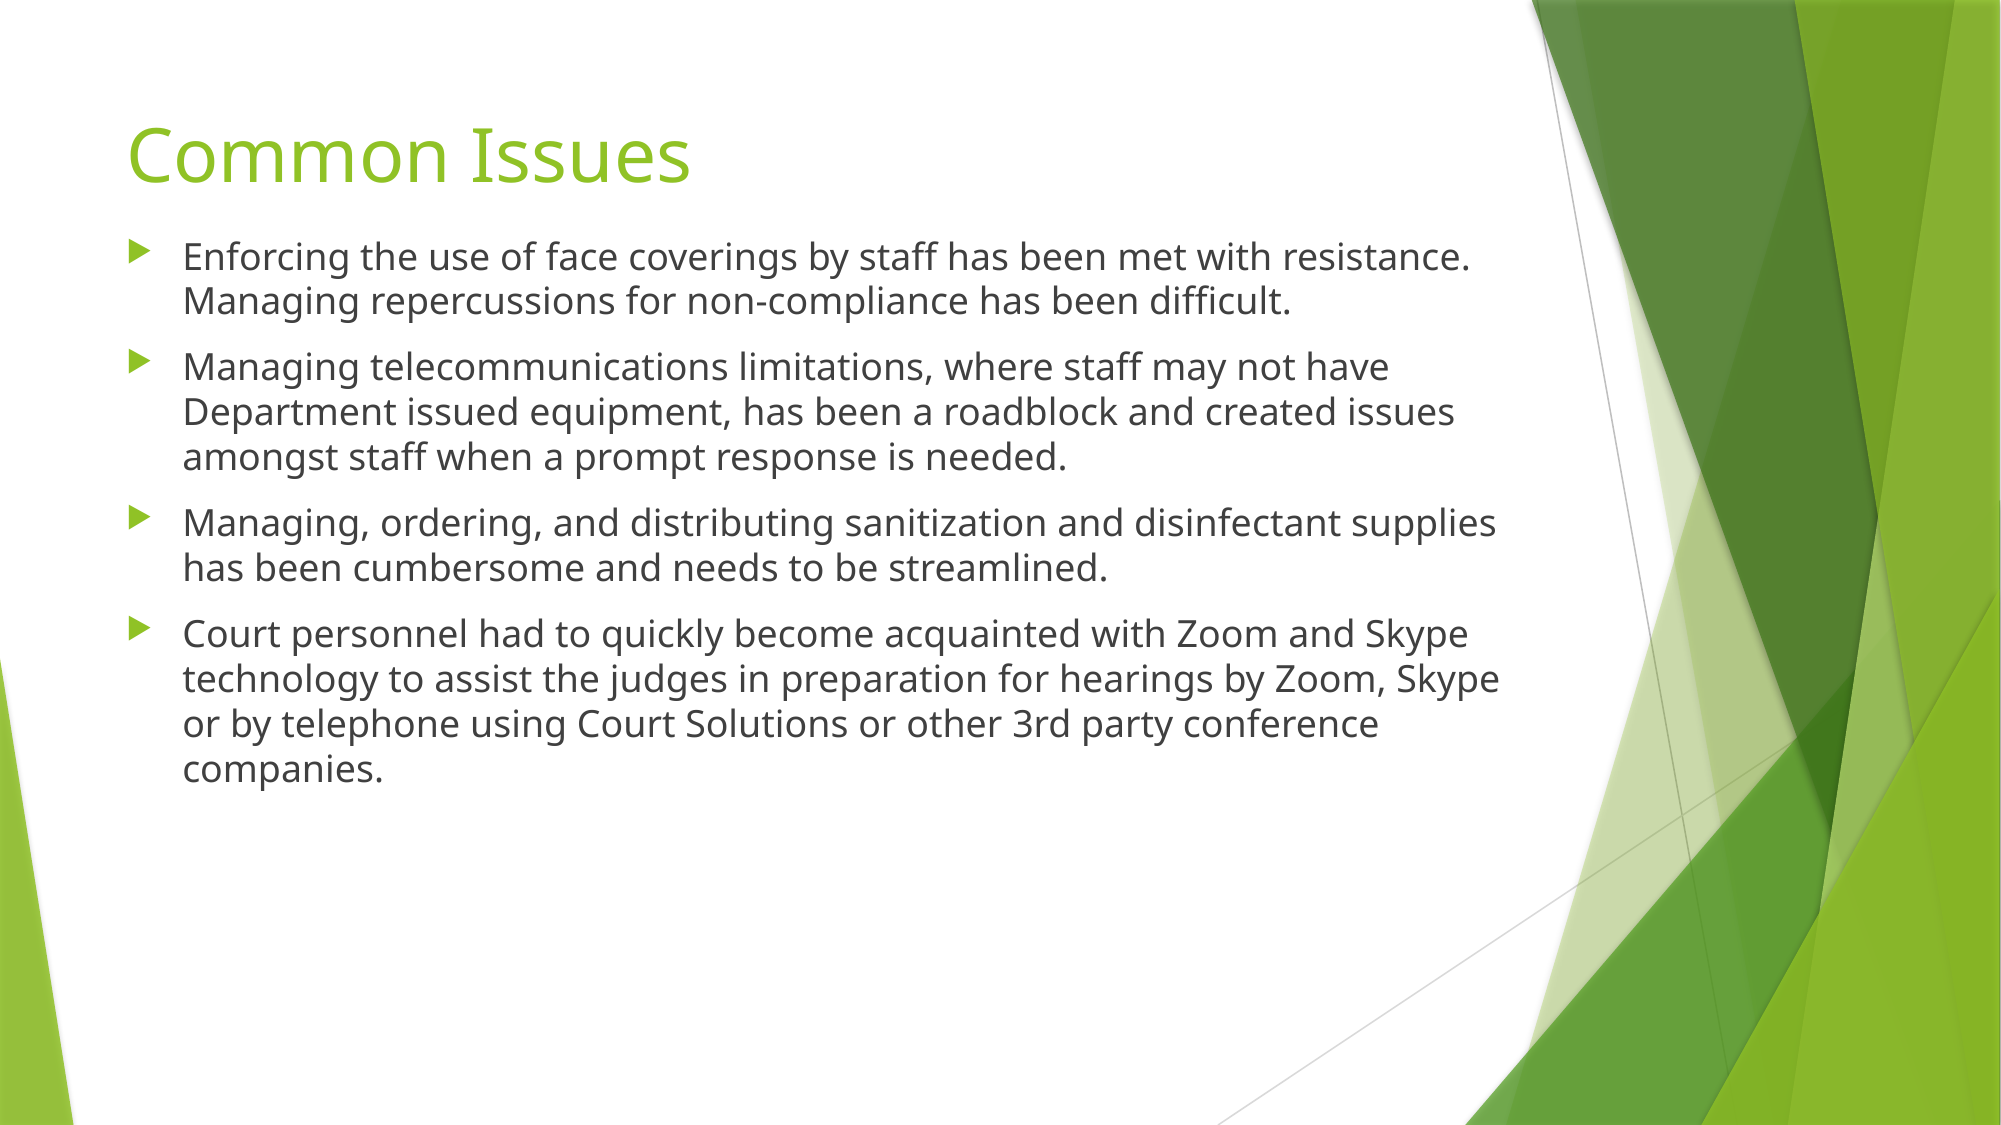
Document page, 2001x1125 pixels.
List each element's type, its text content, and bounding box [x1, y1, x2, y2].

list Enforcing the use of face coverings by staff has been met with resistance. Managing repercussions for non-compliance has been difficult. Managing telecommunications limitations, where staff may not have Department issued equipment, has been a roadblock and created issues amongst staff when a prompt response is needed. Managing, ordering, and distributing sanitization and disinfectant supplies has been cumbersome and needs to be streamlined. Court personnel had to quickly become acquainted with Zoom and Skype technology to assist the judges in preparation for hearings by Zoom, Skype or by telephone using Court Solutions or other 3rd party conference companies. [111, 224, 1522, 992]
title Common Issues [111, 99, 1522, 224]
